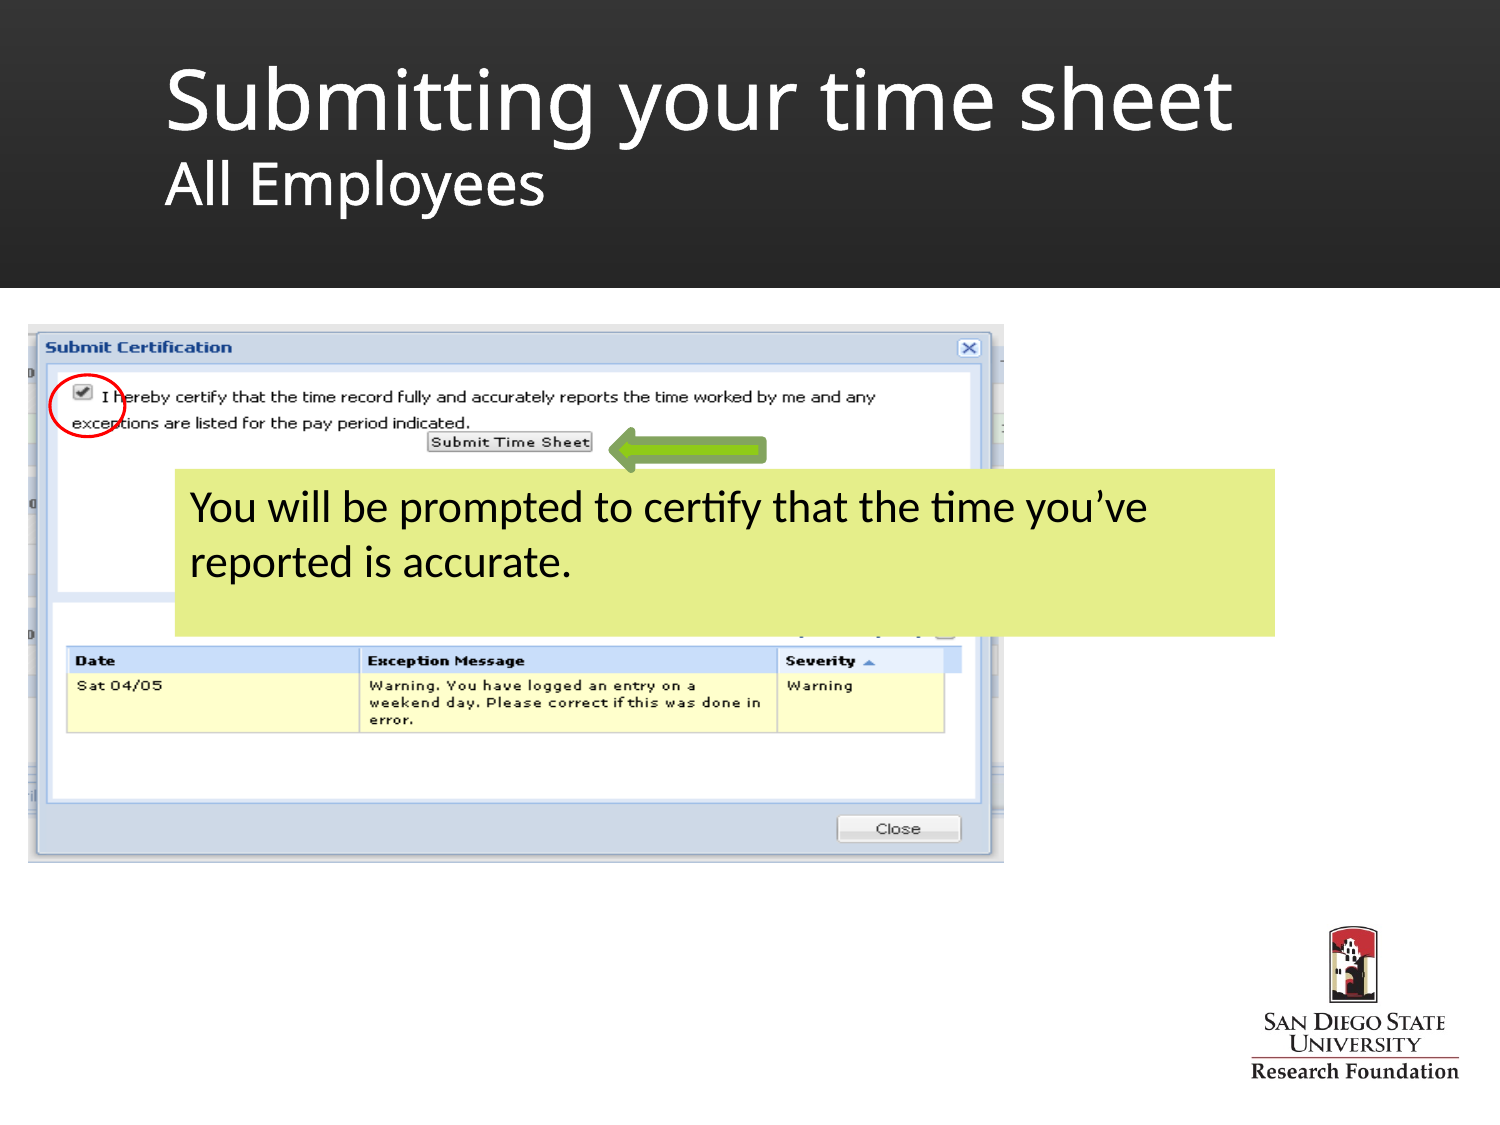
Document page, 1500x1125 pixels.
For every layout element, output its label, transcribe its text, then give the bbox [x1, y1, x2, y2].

picture [28, 324, 1004, 863]
title Submitting your time sheet All Employees [150, 37, 1355, 225]
list You will be prompted to certify that the time you’ve reported is accurate. [1022, 468, 1275, 637]
picture [1250, 924, 1460, 1081]
